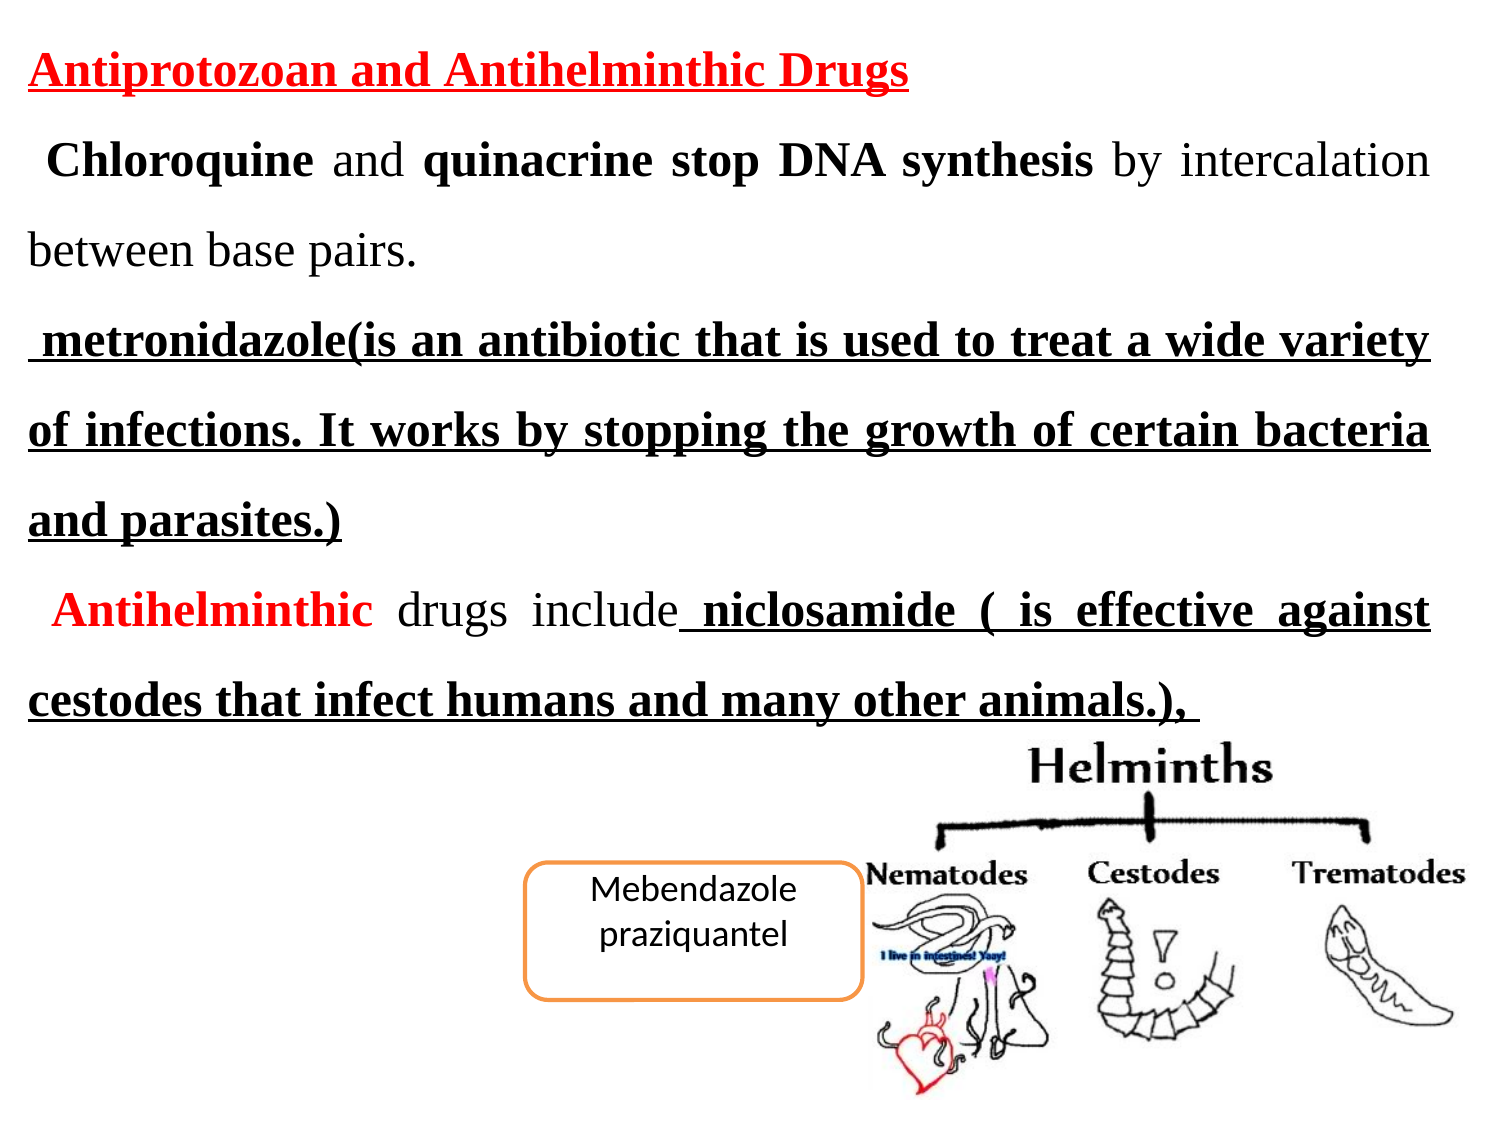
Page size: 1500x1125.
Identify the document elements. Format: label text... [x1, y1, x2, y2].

picture [862, 739, 1476, 1101]
text_box Antiprotozoan and Antihelminthic Drugs Chloroquine and quinacrine stop DNA synthesis by intercalation between base pairs. metronidazole(is an antibiotic that is used to treat a wide variety of infections. It works by stopping the growth of certain bacteria and parasites.) Antihelminthic drugs include niclosamide ( is effective against cestodes that infect humans and many other animals.), [12, 0, 1446, 734]
text_box Mebendazole praziquantel [522, 860, 857, 1003]
